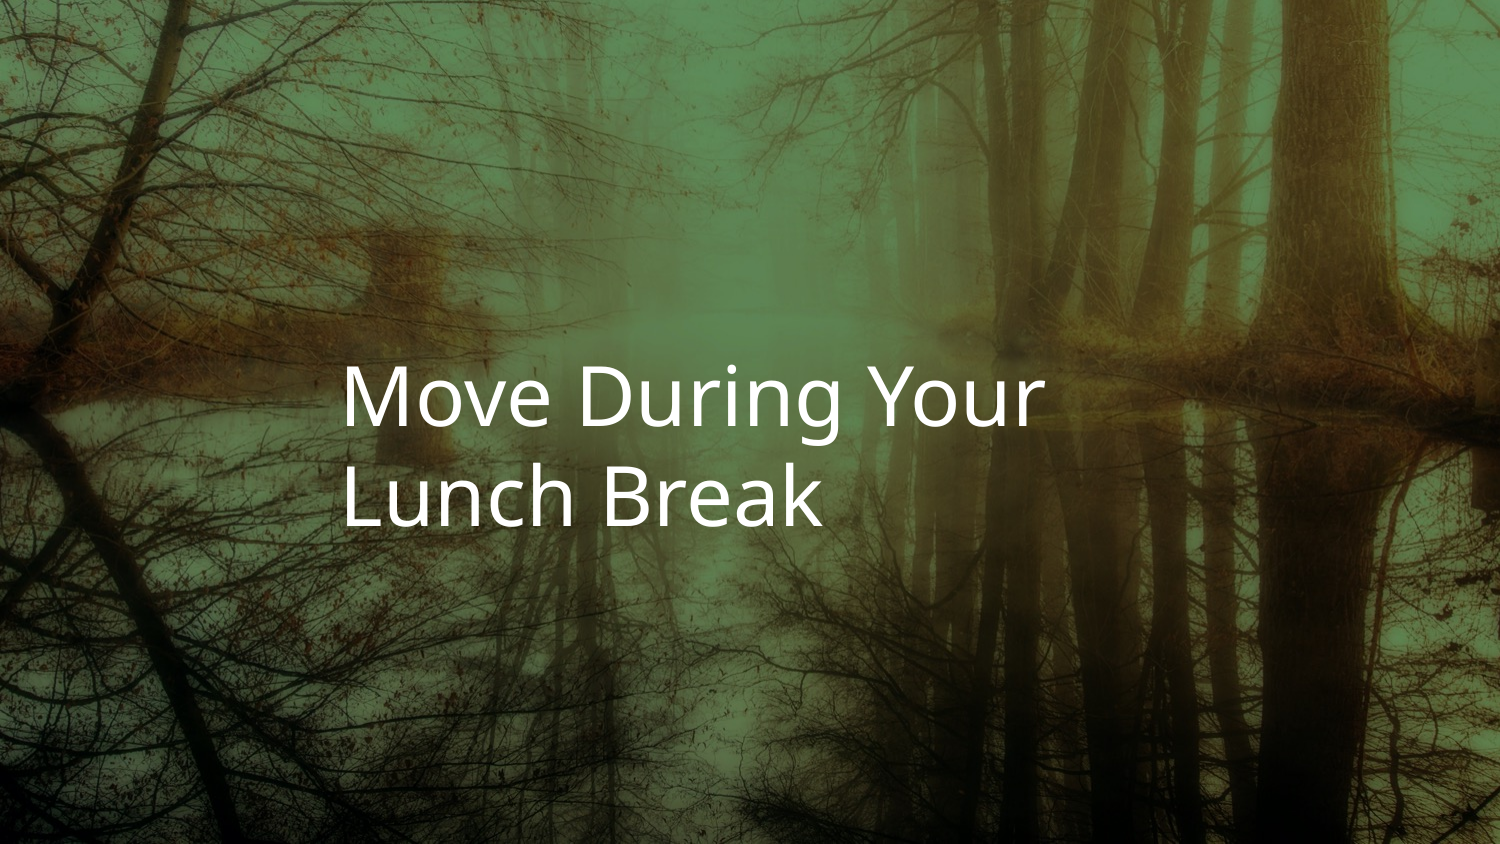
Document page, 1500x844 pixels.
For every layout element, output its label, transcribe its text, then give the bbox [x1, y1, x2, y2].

picture [0, 0, 1500, 844]
text_box Move During Your Lunch Break [324, 335, 1244, 551]
